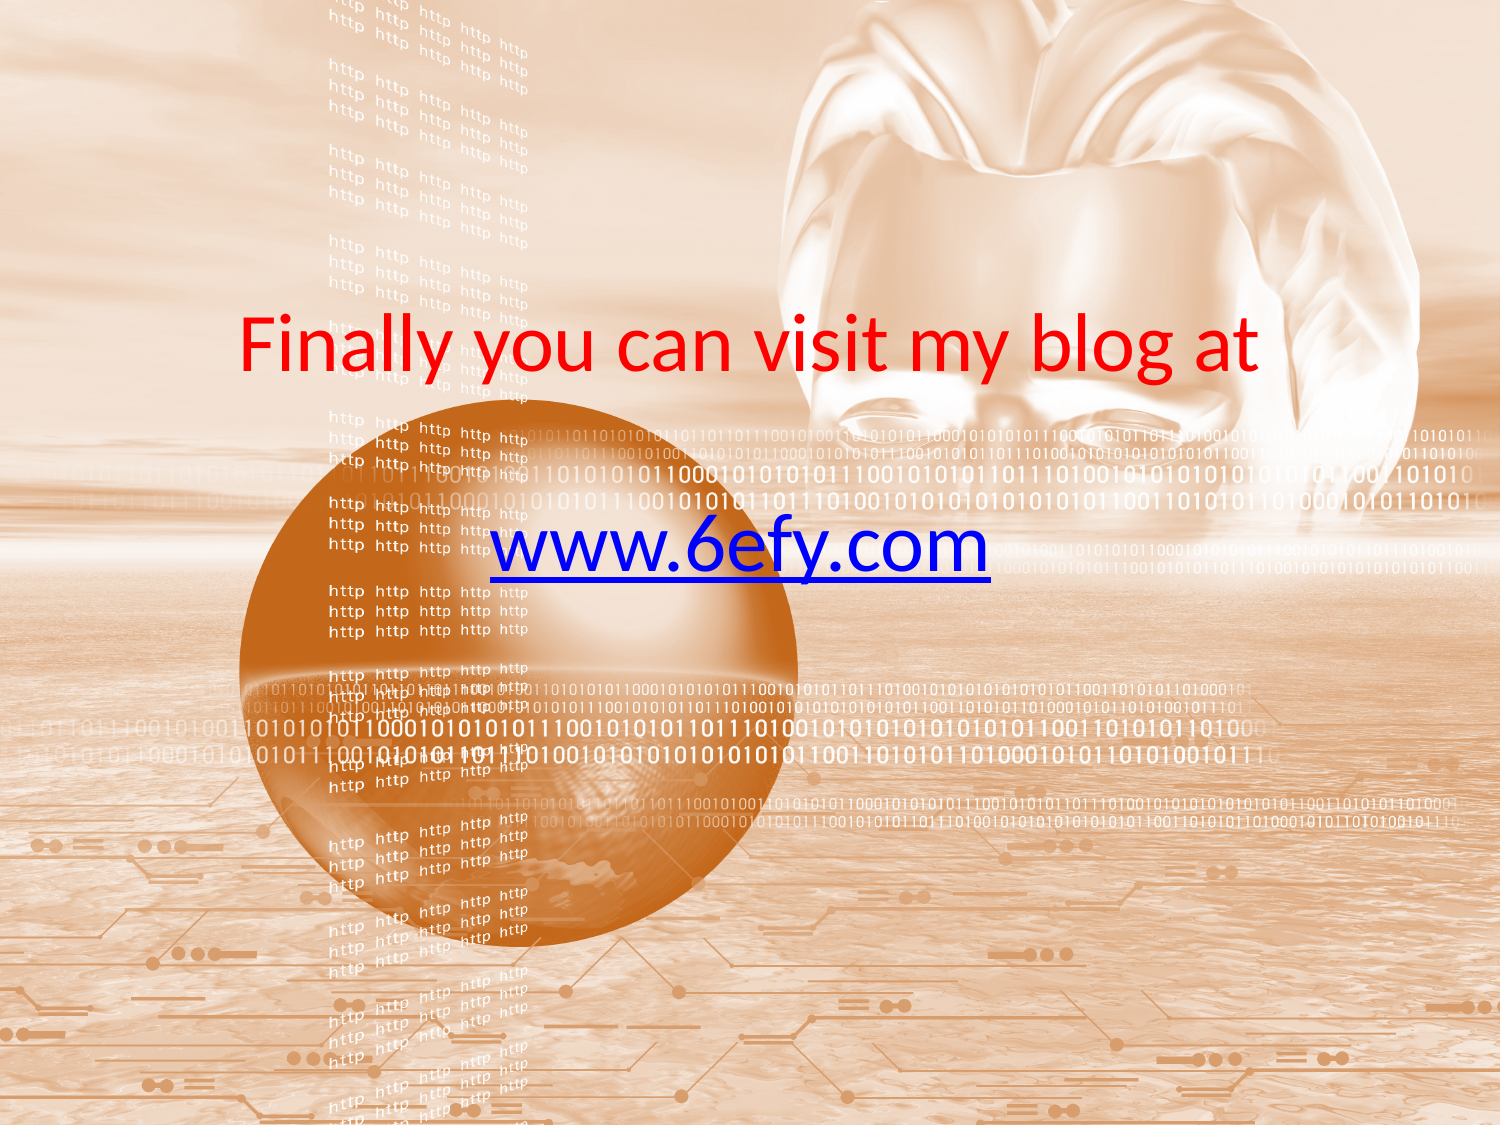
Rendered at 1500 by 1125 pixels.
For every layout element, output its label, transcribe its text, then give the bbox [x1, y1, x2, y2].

text_box Finally you can visit my blog at www.6efy.com [58, 281, 1442, 596]
